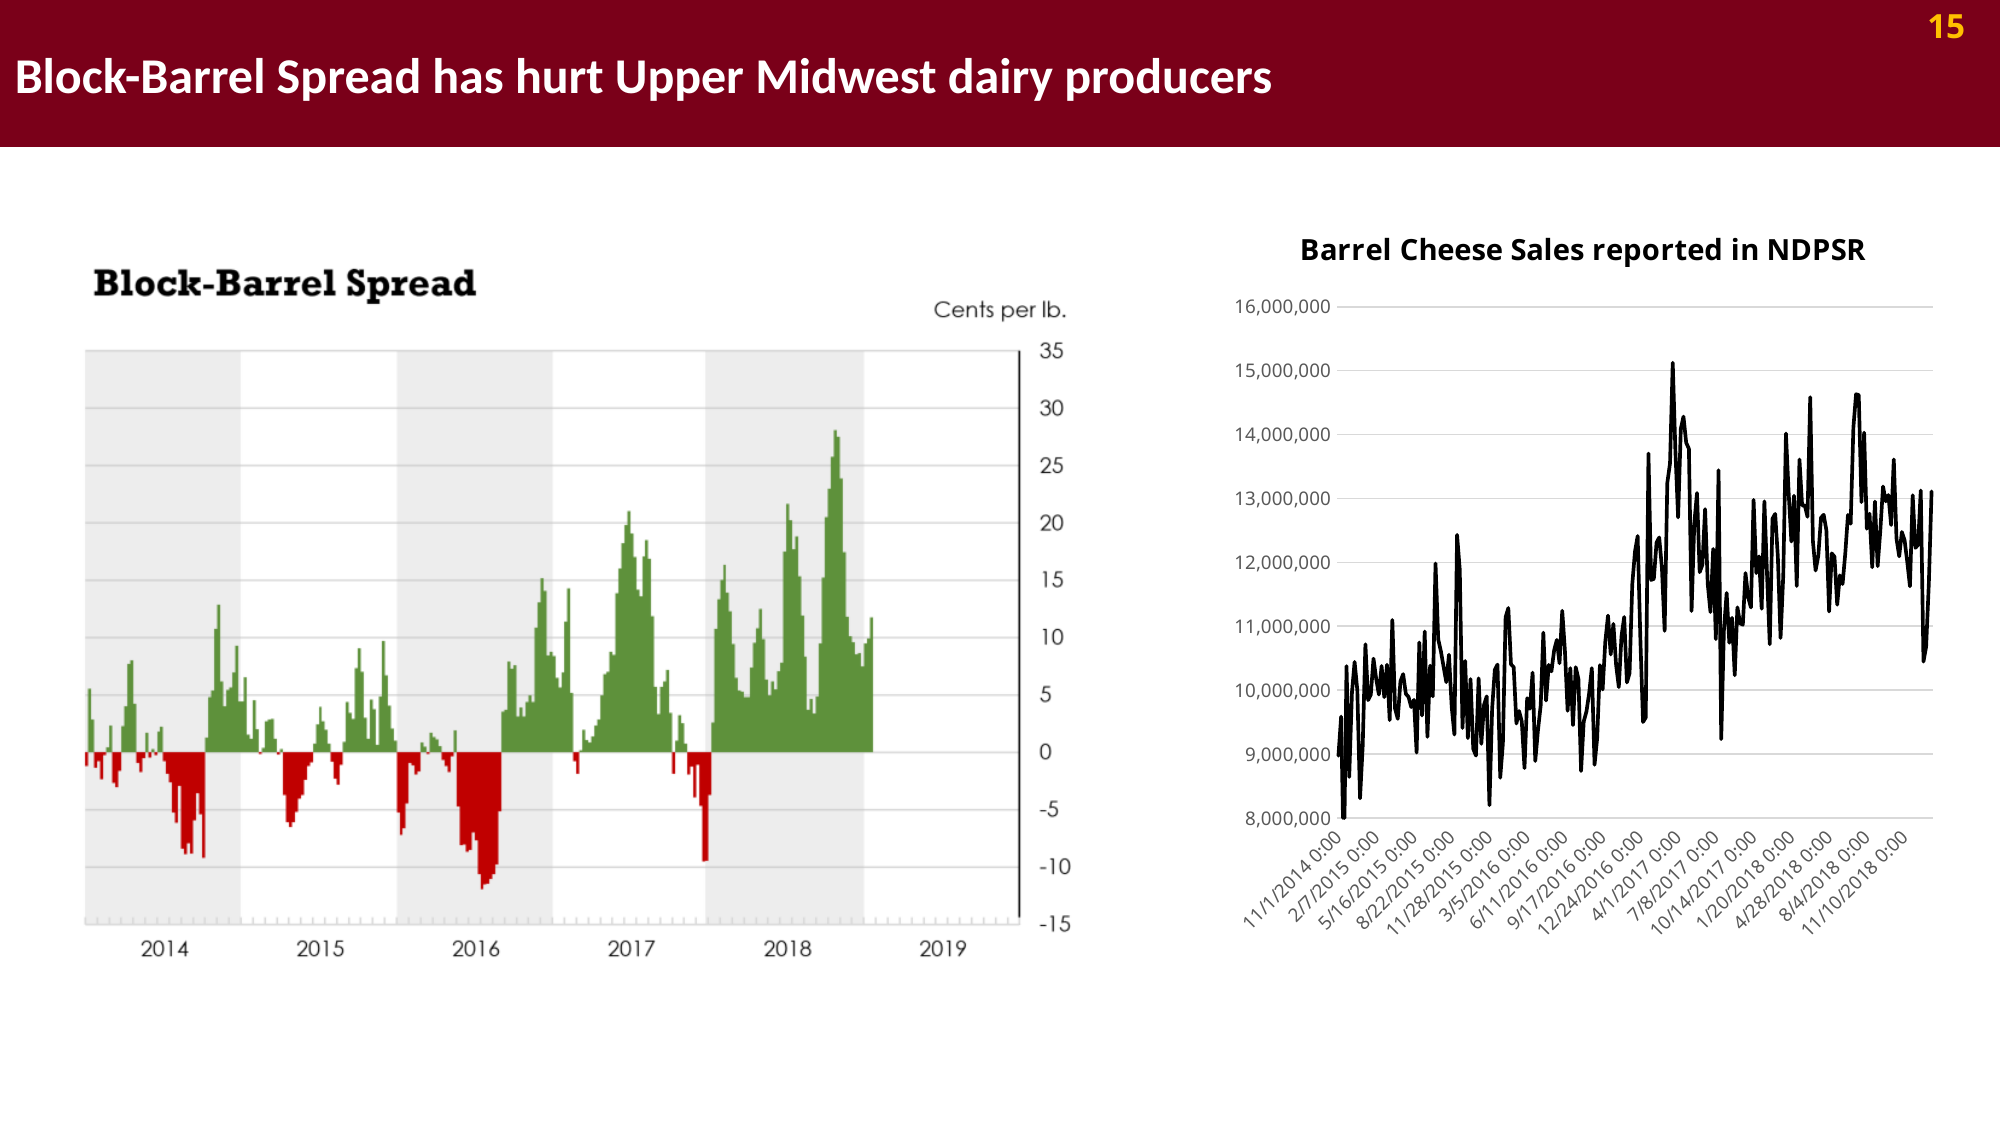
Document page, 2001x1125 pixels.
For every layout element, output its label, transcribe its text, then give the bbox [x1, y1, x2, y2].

chart [1219, 196, 1948, 959]
picture [61, 240, 1100, 989]
text_box Block-Barrel Spread has hurt Upper Midwest dairy producers [0, 0, 2000, 148]
text_box 15 [1886, 3, 1981, 52]
